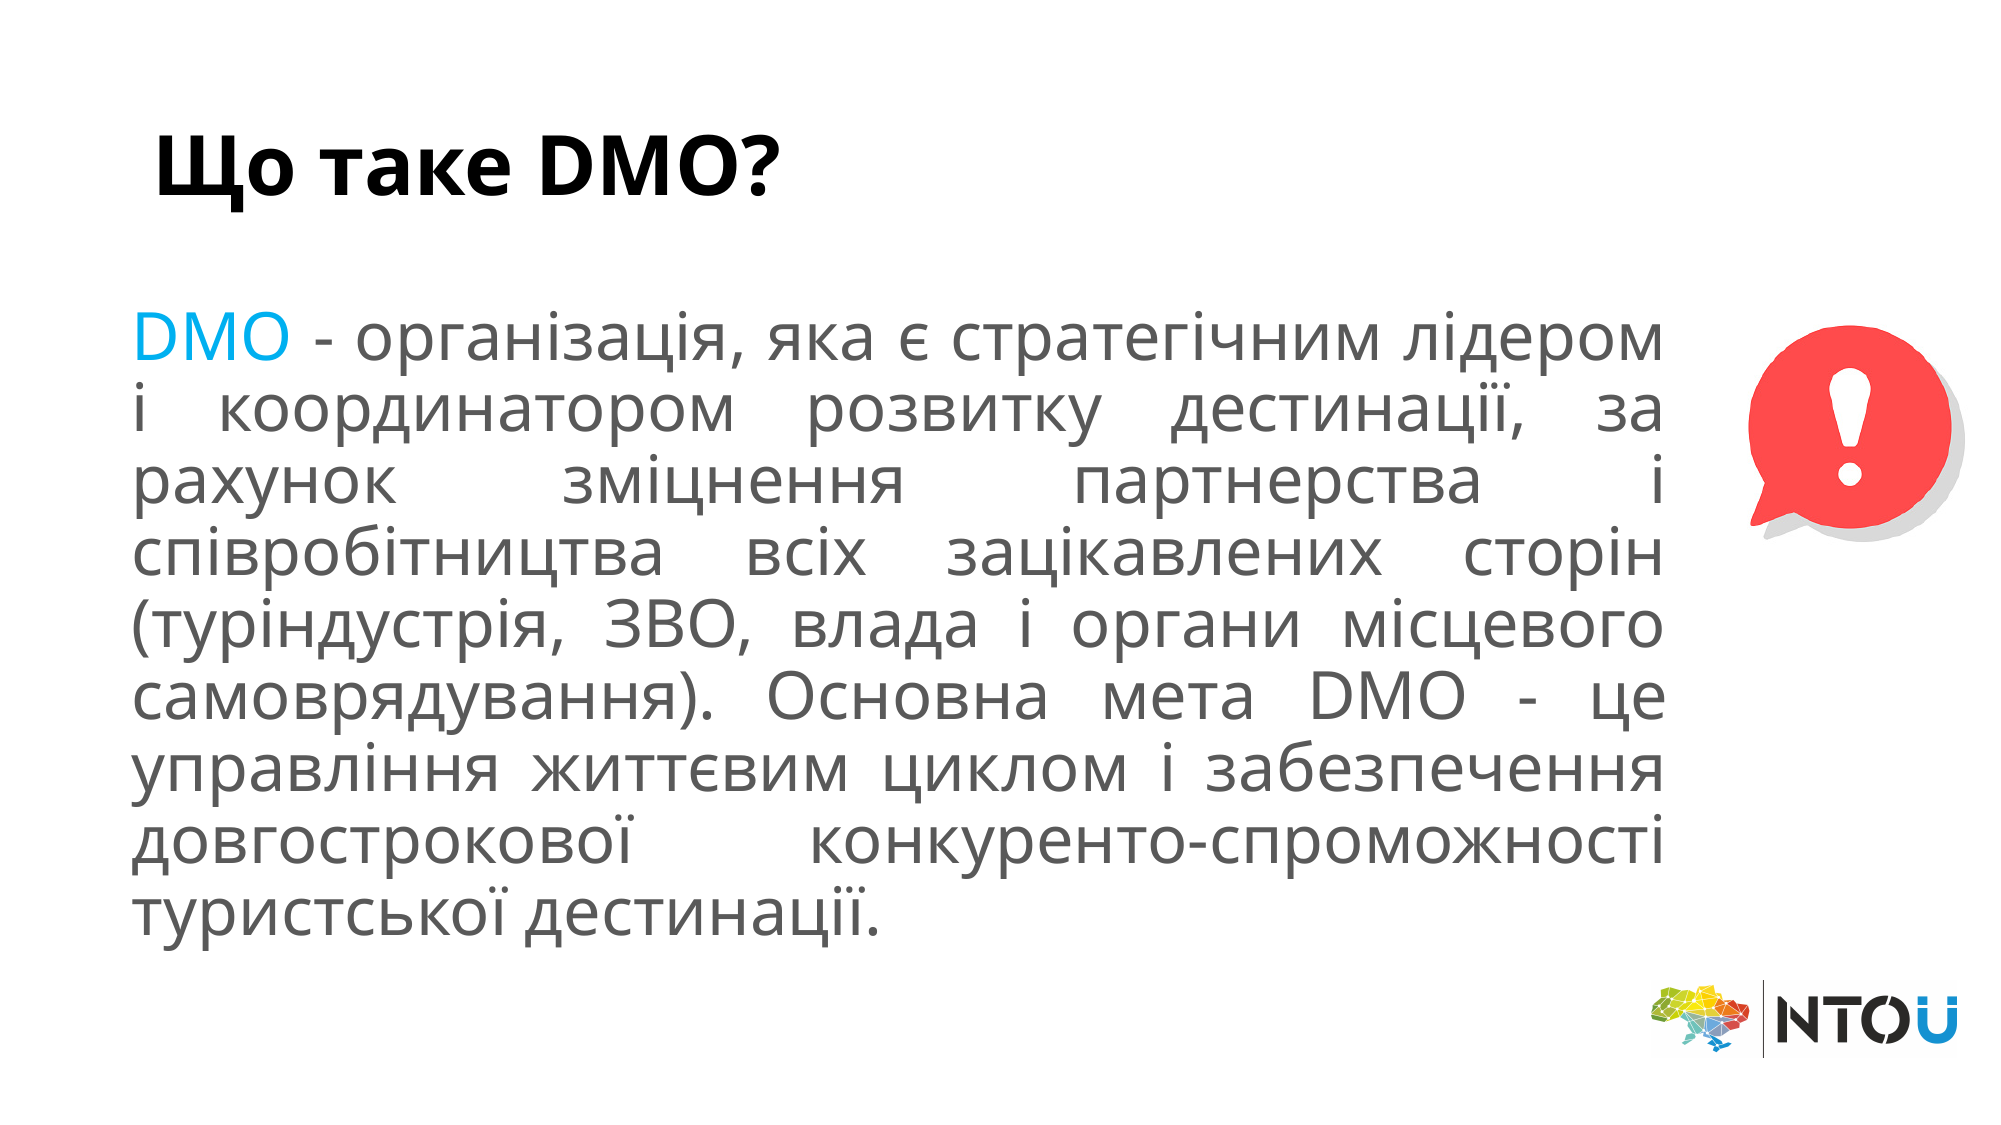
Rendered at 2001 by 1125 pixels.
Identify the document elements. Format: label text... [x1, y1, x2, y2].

picture [1705, 280, 1997, 583]
title DMO - організація, яка є стратегічним лідером і координатором розвитку дестинації, за рахунок зміцнення партнерства і співробітництва всіх зацікавлених сторін (туріндустрія, ЗВО, влада і органи місцевого самоврядування). Основна мета DMO - це управління життєвим циклом і забезпечення довгострокової конкуренто-спроможності туристської дестинації. [116, 347, 1684, 905]
picture [1651, 980, 1957, 1058]
text_box Що таке DMO? [137, 59, 1863, 278]
